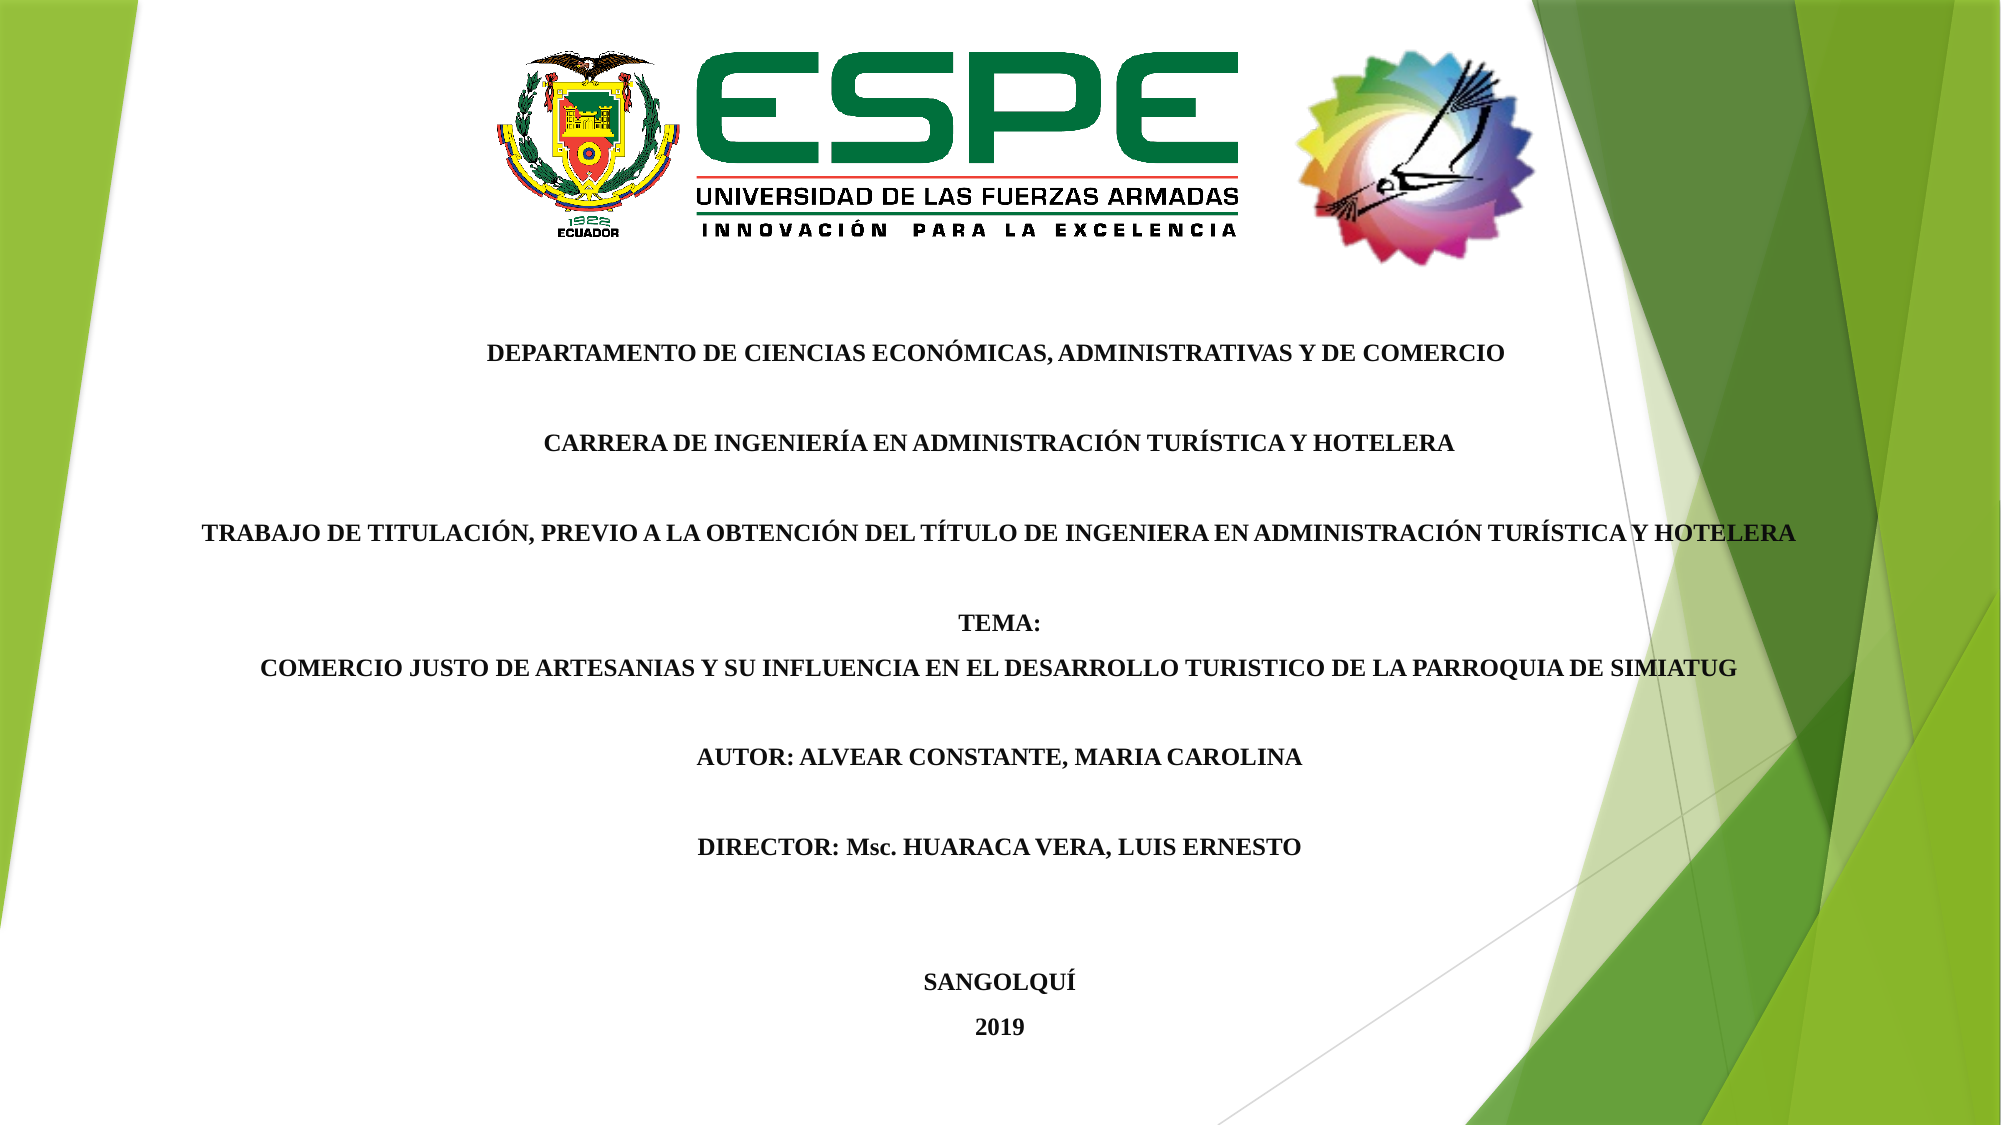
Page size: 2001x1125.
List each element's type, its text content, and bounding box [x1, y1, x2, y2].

picture [496, 50, 1238, 238]
text_box DEPARTAMENTO DE CIENCIAS ECONÓMICAS, ADMINISTRATIVAS Y DE COMERCIO CARRERA DE INGENIERÍA EN ADMINISTRACIÓN TURÍSTICA Y HOTELERA TRABAJO DE TITULACIÓN, PREVIO A LA OBTENCIÓN DEL TÍTULO DE INGENIERA EN ADMINISTRACIÓN TURÍSTICA Y HOTELERA TEMA: COMERCIO JUSTO DE ARTESANIAS Y SU INFLUENCIA EN EL DESARROLLO TURISTICO DE LA PARROQUIA DE SIMIATUG AUTOR: ALVEAR CONSTANTE, MARIA CAROLINA DIRECTOR: Msc. HUARACA VERA, LUIS ERNESTO SANGOLQUÍ 2019 [15, 314, 1985, 1048]
picture [1270, 25, 1563, 289]
